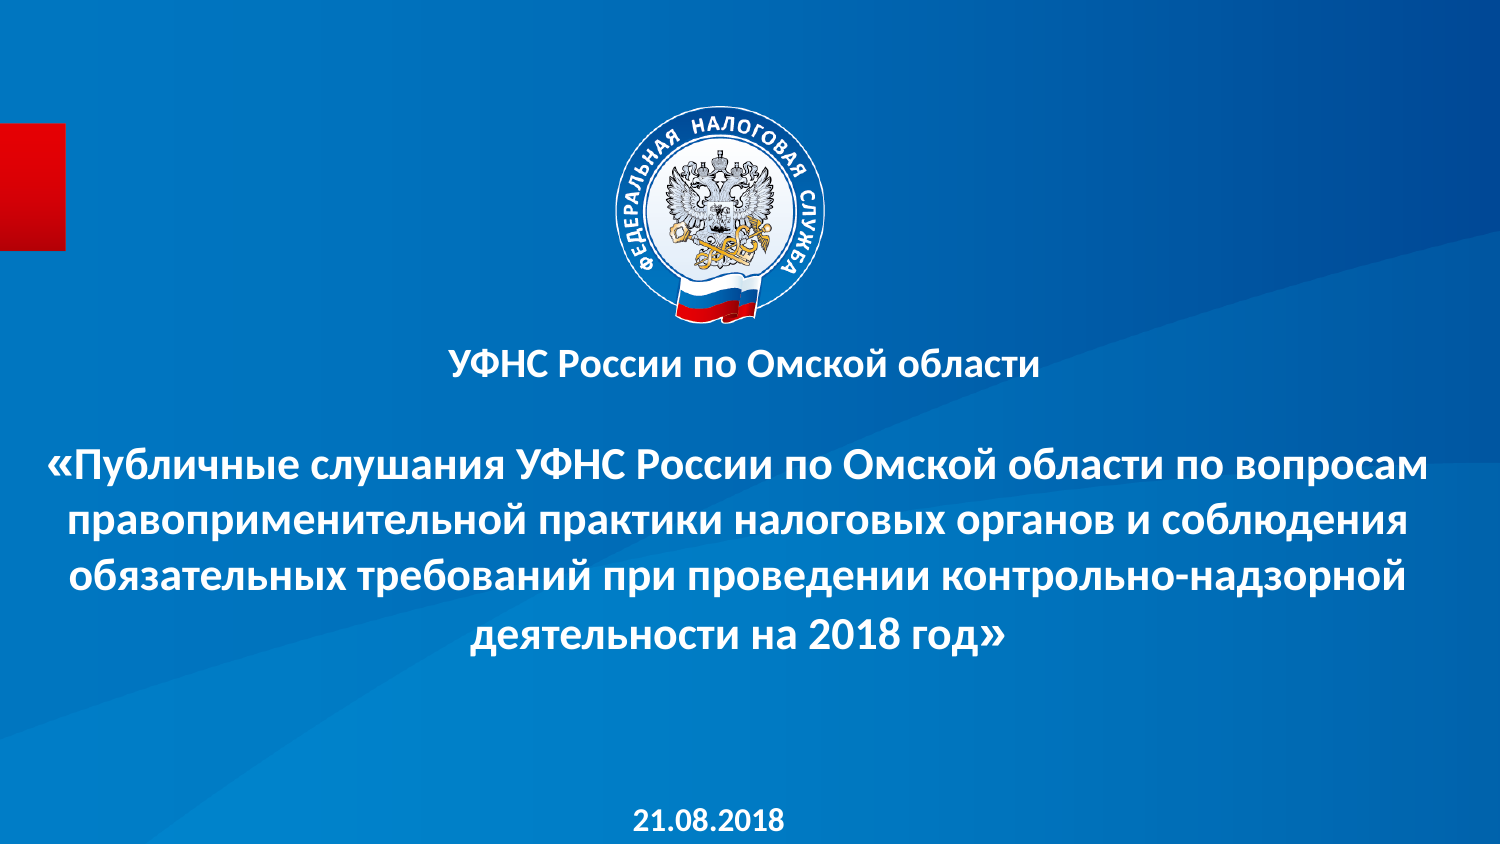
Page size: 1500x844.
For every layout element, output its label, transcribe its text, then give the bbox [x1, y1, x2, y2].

subtitle 21.08.2018 [112, 752, 1306, 824]
title «Публичные слушания УФНС России по Омской области по вопросам правоприменительной практики налоговых органов и соблюдения обязательных требований при проведении контрольно-надзорной деятельности на 2018 год» [17, 453, 1459, 635]
text_box УФНС России по Омской области [59, 300, 1431, 422]
picture [0, 0, 1500, 844]
